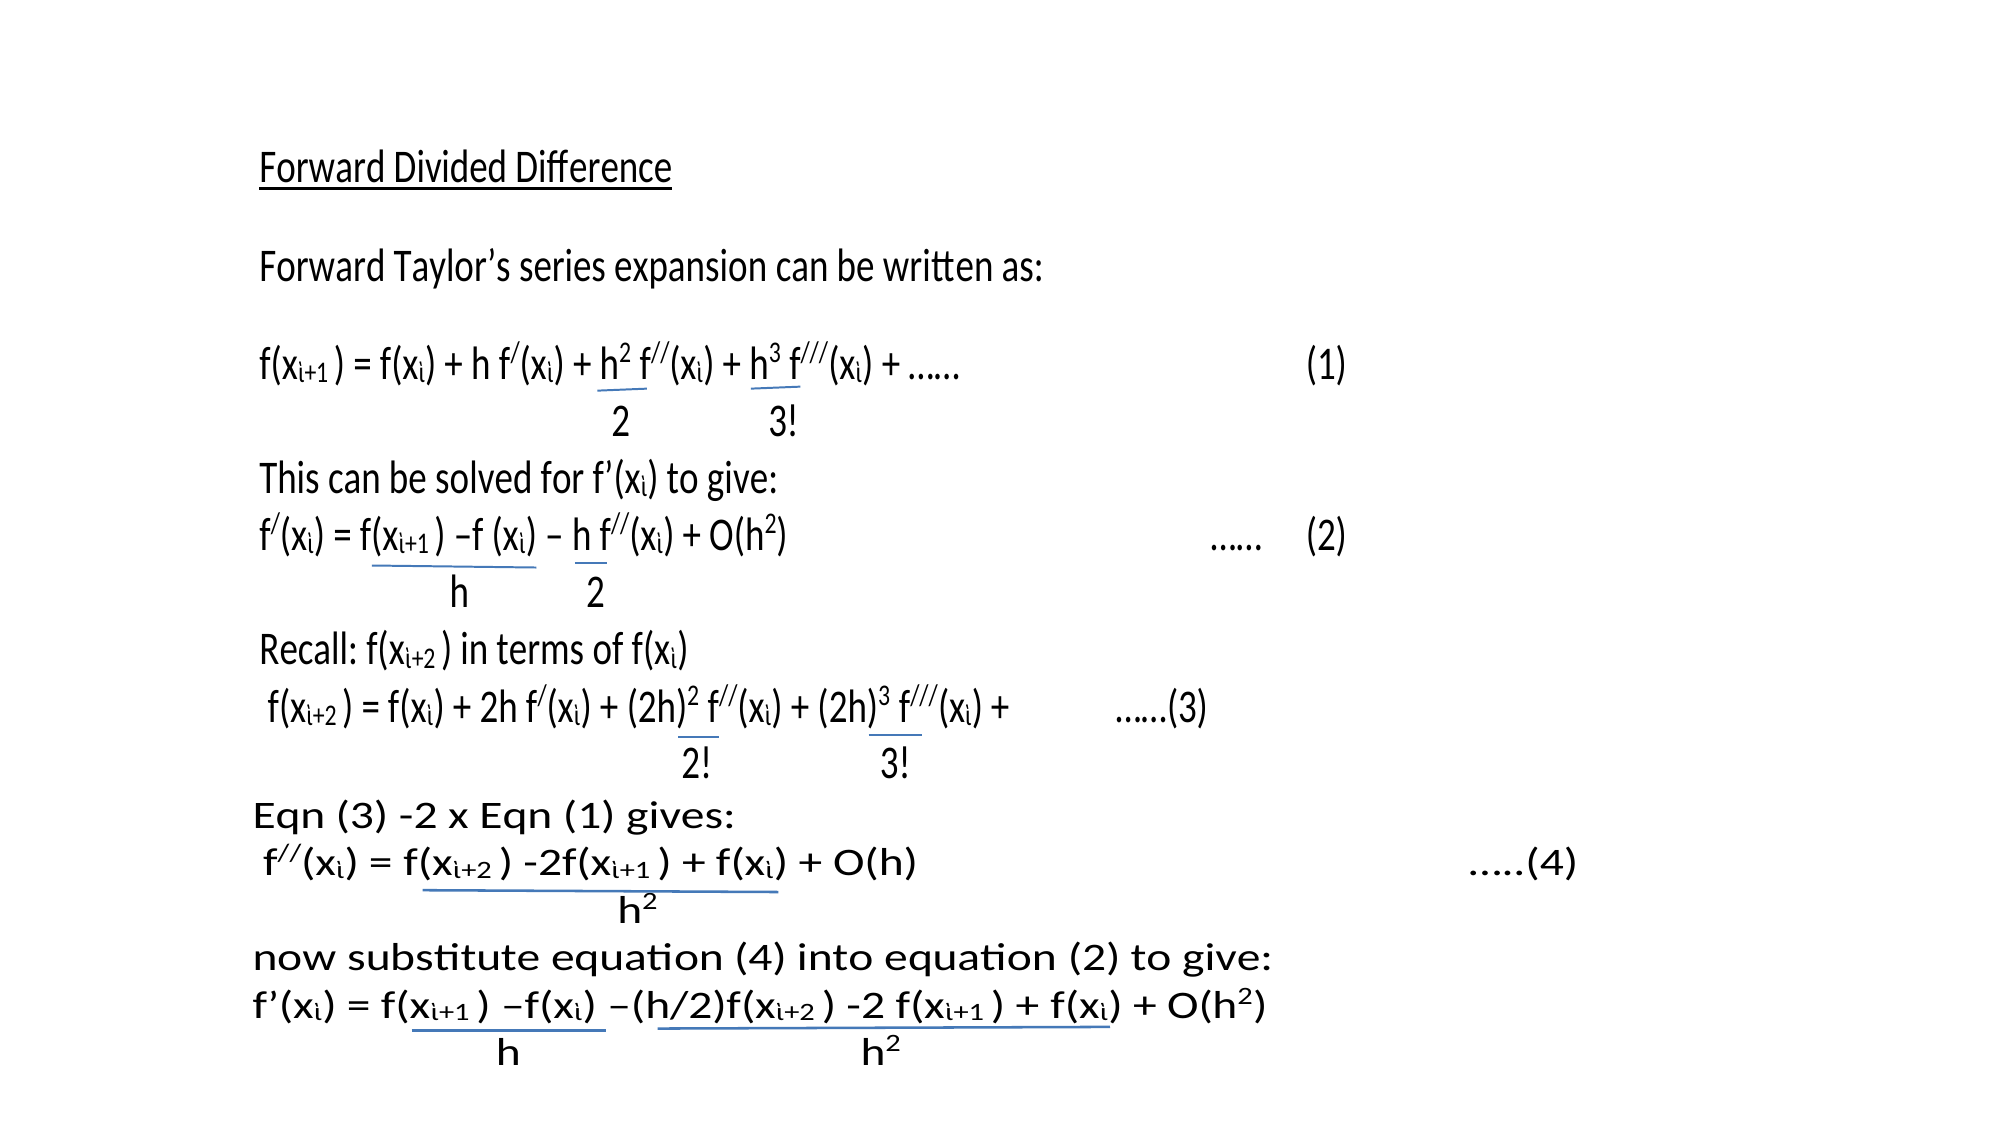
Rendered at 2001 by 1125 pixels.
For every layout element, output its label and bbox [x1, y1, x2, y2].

list [164, 137, 1357, 792]
picture [130, 791, 1657, 1076]
